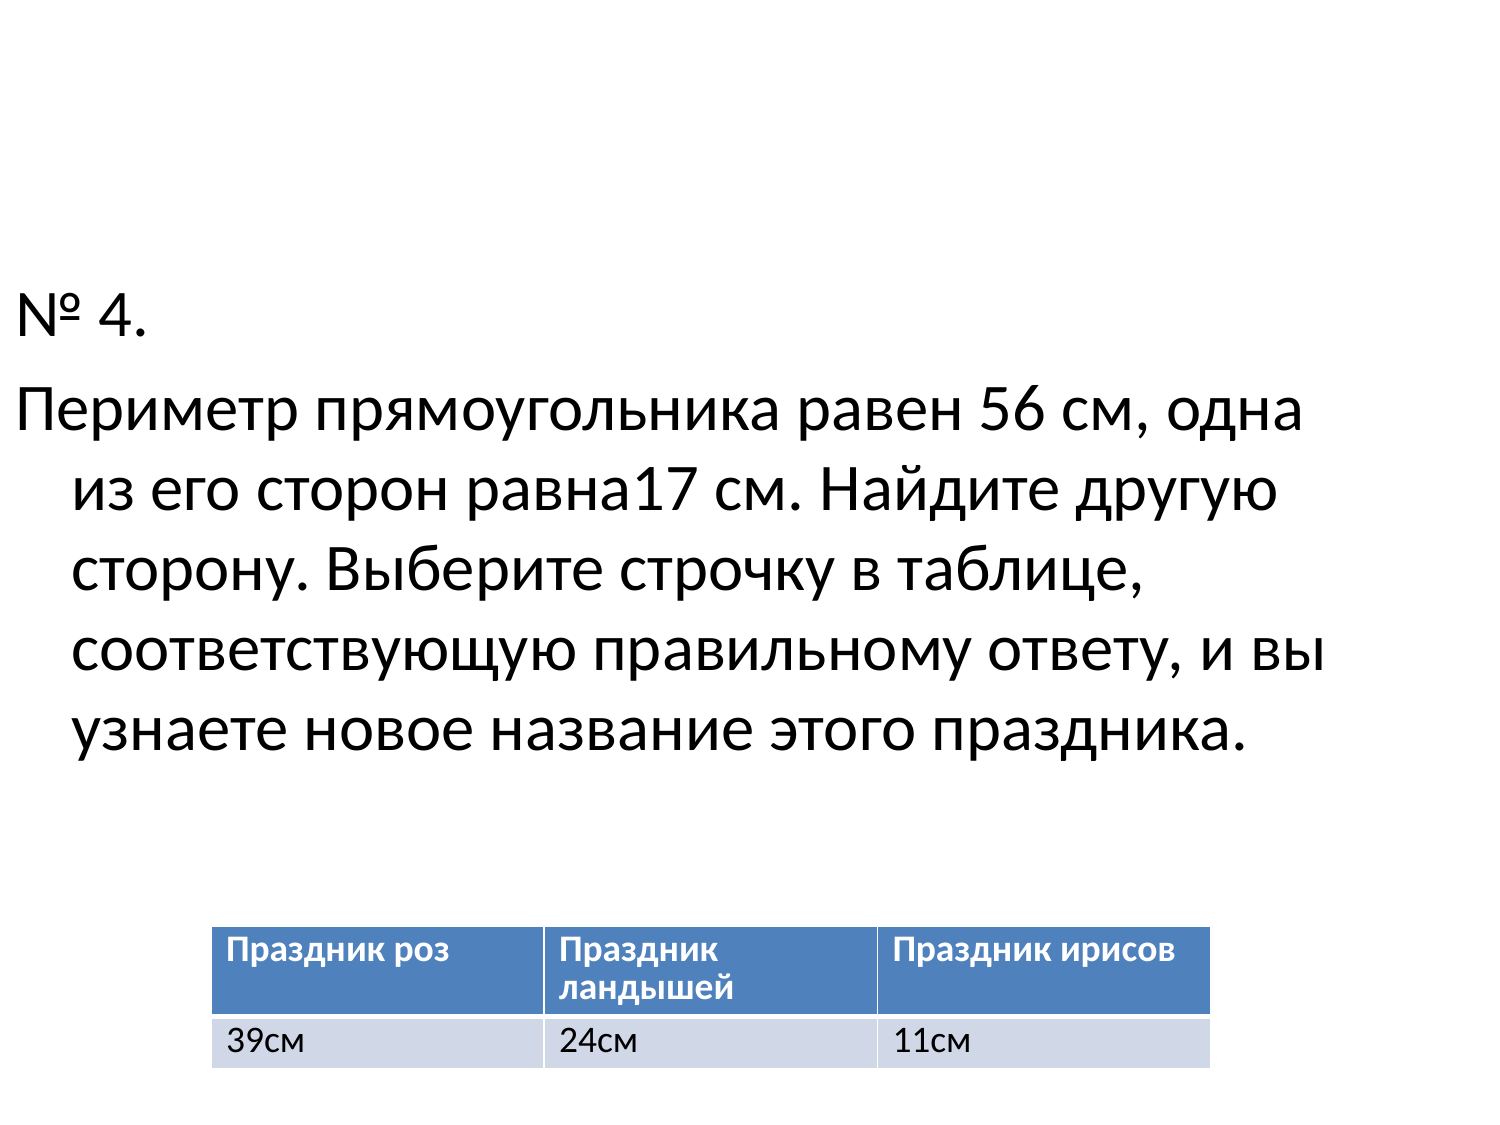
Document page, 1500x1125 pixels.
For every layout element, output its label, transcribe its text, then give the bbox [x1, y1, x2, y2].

table_cell 11см [878, 1019, 1210, 1068]
list № 4. Периметр прямоугольника равен 56 см, одна из его сторон равна17 см. Найдите другую сторону. Выберите строчку в таблице, соответствующую правильному ответу, и вы узнаете новое название этого праздника. [0, 262, 1350, 1005]
table_header Праздник ирисов [878, 927, 1210, 1014]
table_header Праздник роз [212, 927, 543, 1014]
table_cell 39см [212, 1019, 543, 1068]
table_header Праздник ландышей [545, 927, 877, 1014]
table_cell 24см [545, 1019, 877, 1068]
